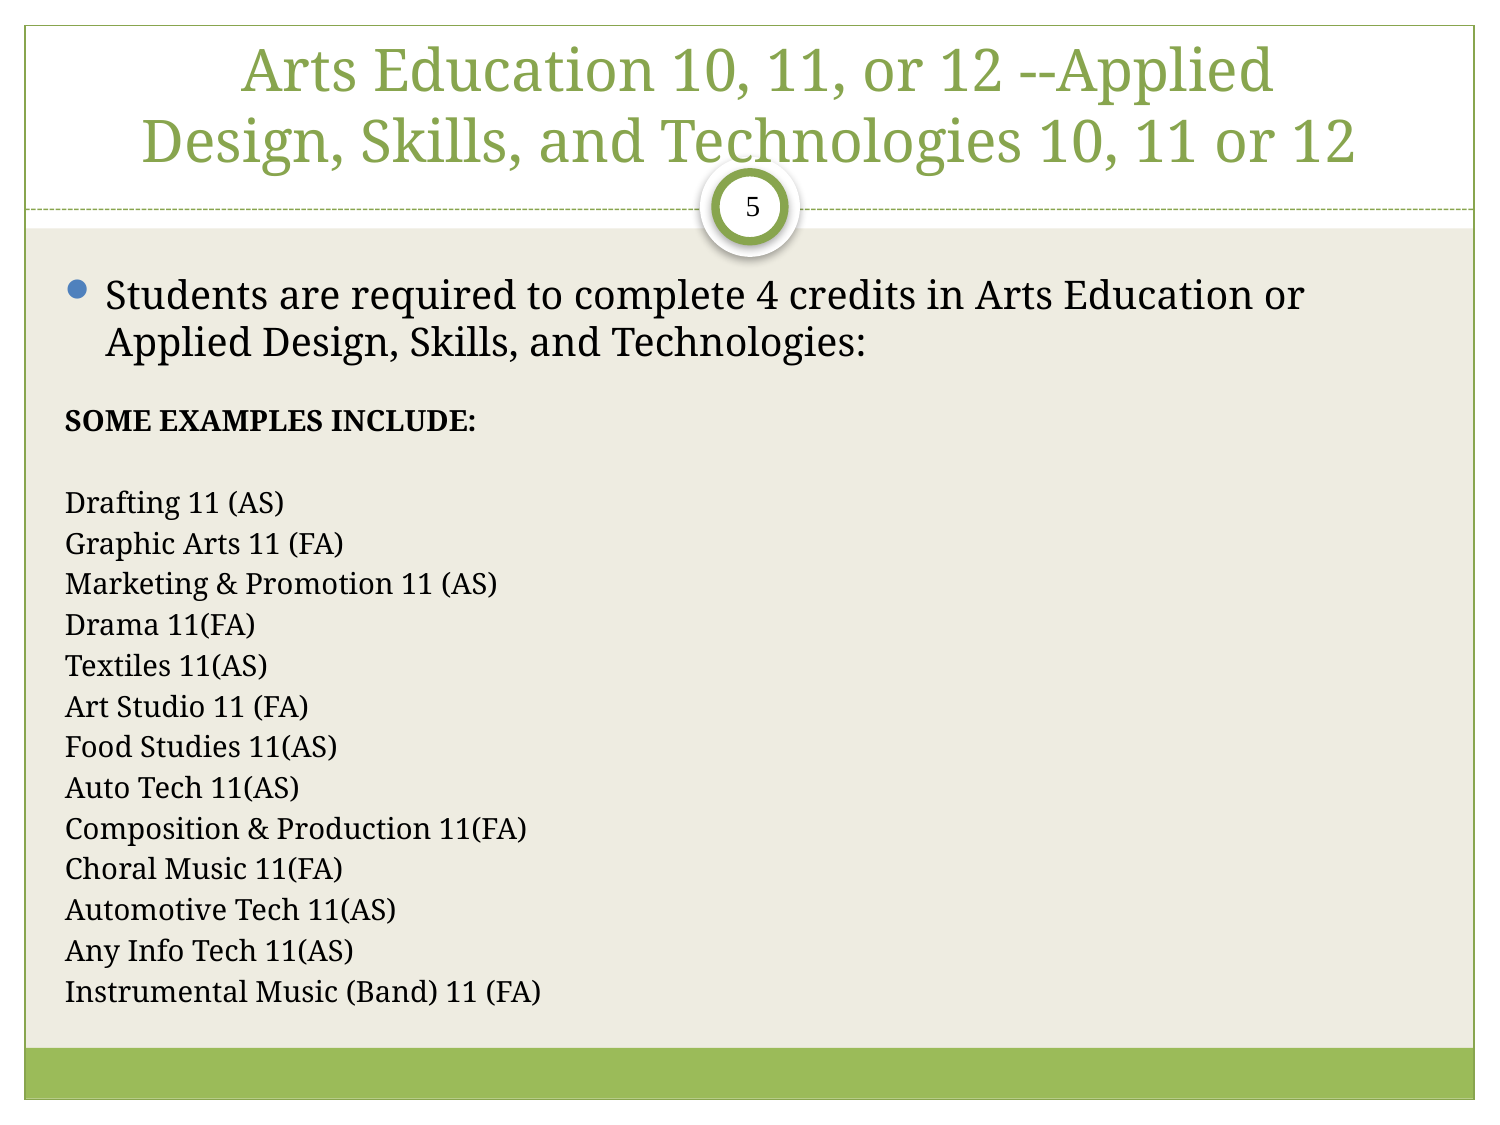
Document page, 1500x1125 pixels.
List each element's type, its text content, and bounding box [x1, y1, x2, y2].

list Students are required to complete 4 credits in Arts Education or Applied Design, Skills, and Technologies: SOME EXAMPLES INCLUDE: Drafting 11 (AS) Graphic Arts 11 (FA) Marketing & Promotion 11 (AS) Drama 11(FA) Textiles 11(AS) Art Studio 11 (FA) Food Studies 11(AS) Auto Tech 11(AS) Composition & Production 11(FA) Choral Music 11(FA) Automotive Tech 11(AS) Any Info Tech 11(AS) Instrumental Music (Band) 11 (FA) [50, 262, 1463, 1025]
slide_number 5 [715, 182, 791, 241]
title Arts Education 10, 11, or 12 --Applied Design, Skills, and Technologies 10, 11 or 12 [112, 18, 1388, 182]
